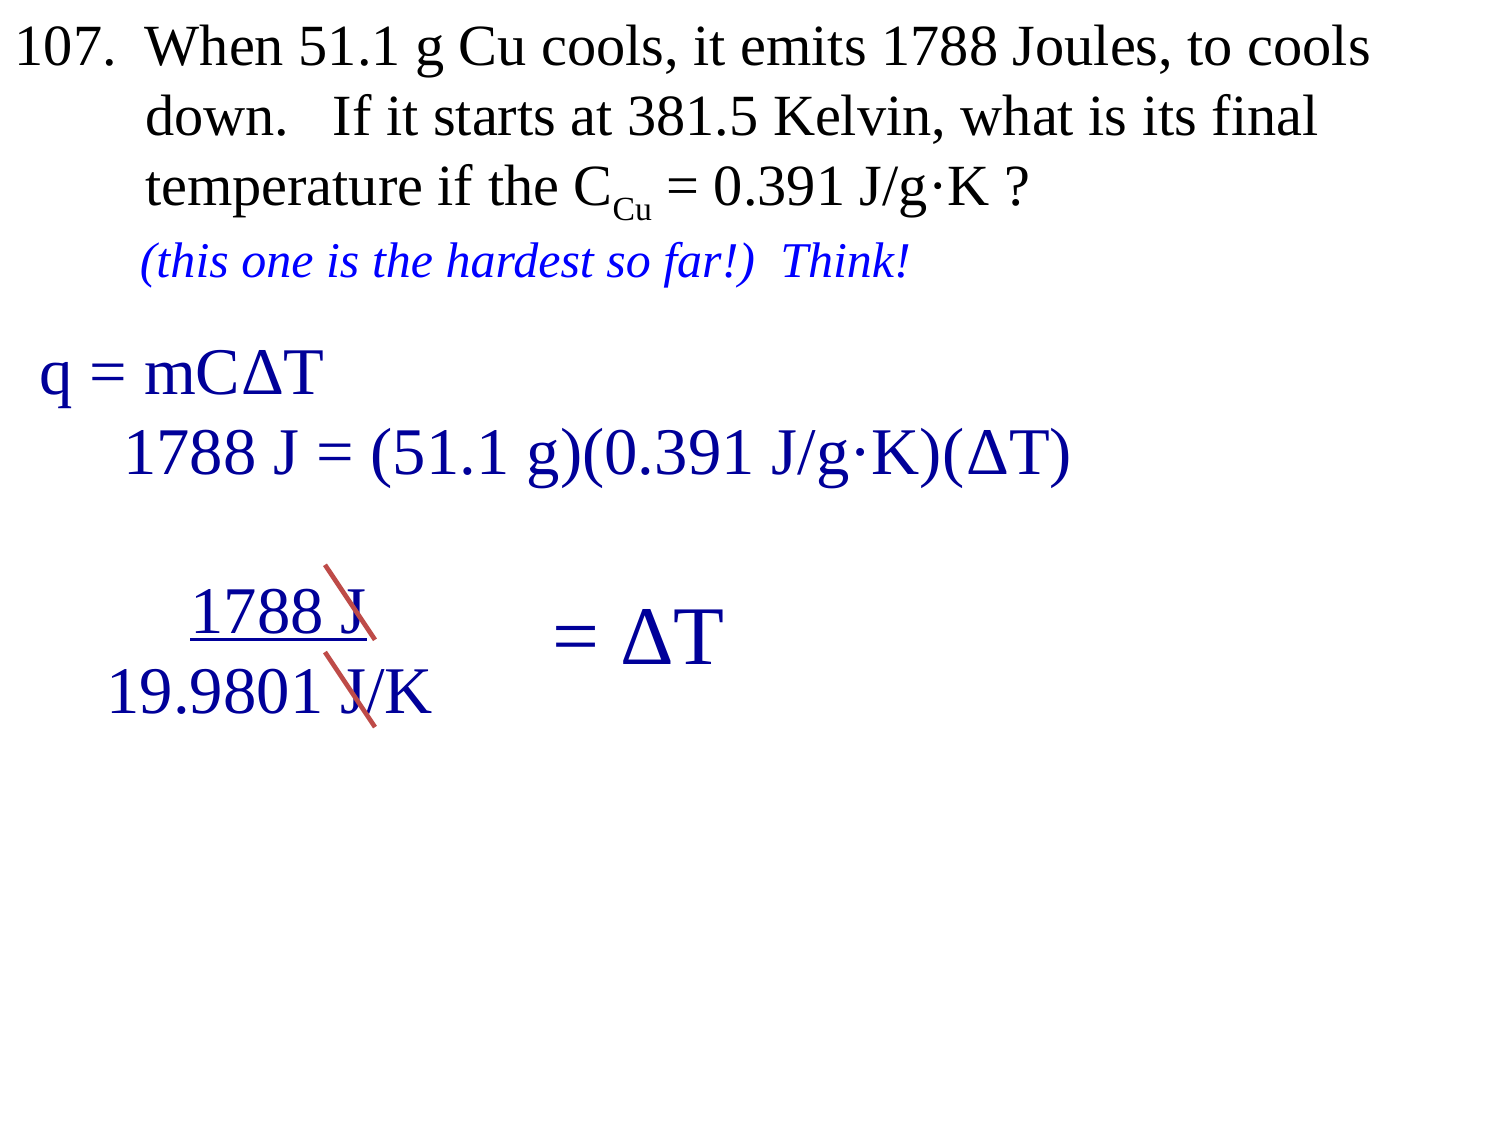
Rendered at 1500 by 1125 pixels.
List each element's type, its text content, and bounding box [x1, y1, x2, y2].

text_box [324, 564, 376, 640]
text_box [324, 651, 376, 728]
text_box q = mCΔT 1788 J = (51.1 g)(0.391 J/g·K)(ΔT) 1788 J 19.9801 J/K [24, 320, 1500, 735]
text_box = ΔT [537, 573, 1275, 689]
text_box 107. When 51.1 g Cu cools, it emits 1788 Joules, to cools down. If it starts at 381.5 Kelvin, what is its final temperature if the CCu = 0.391 J/g·K ? (this one is the hardest so far!) Think! [0, 0, 1500, 340]
